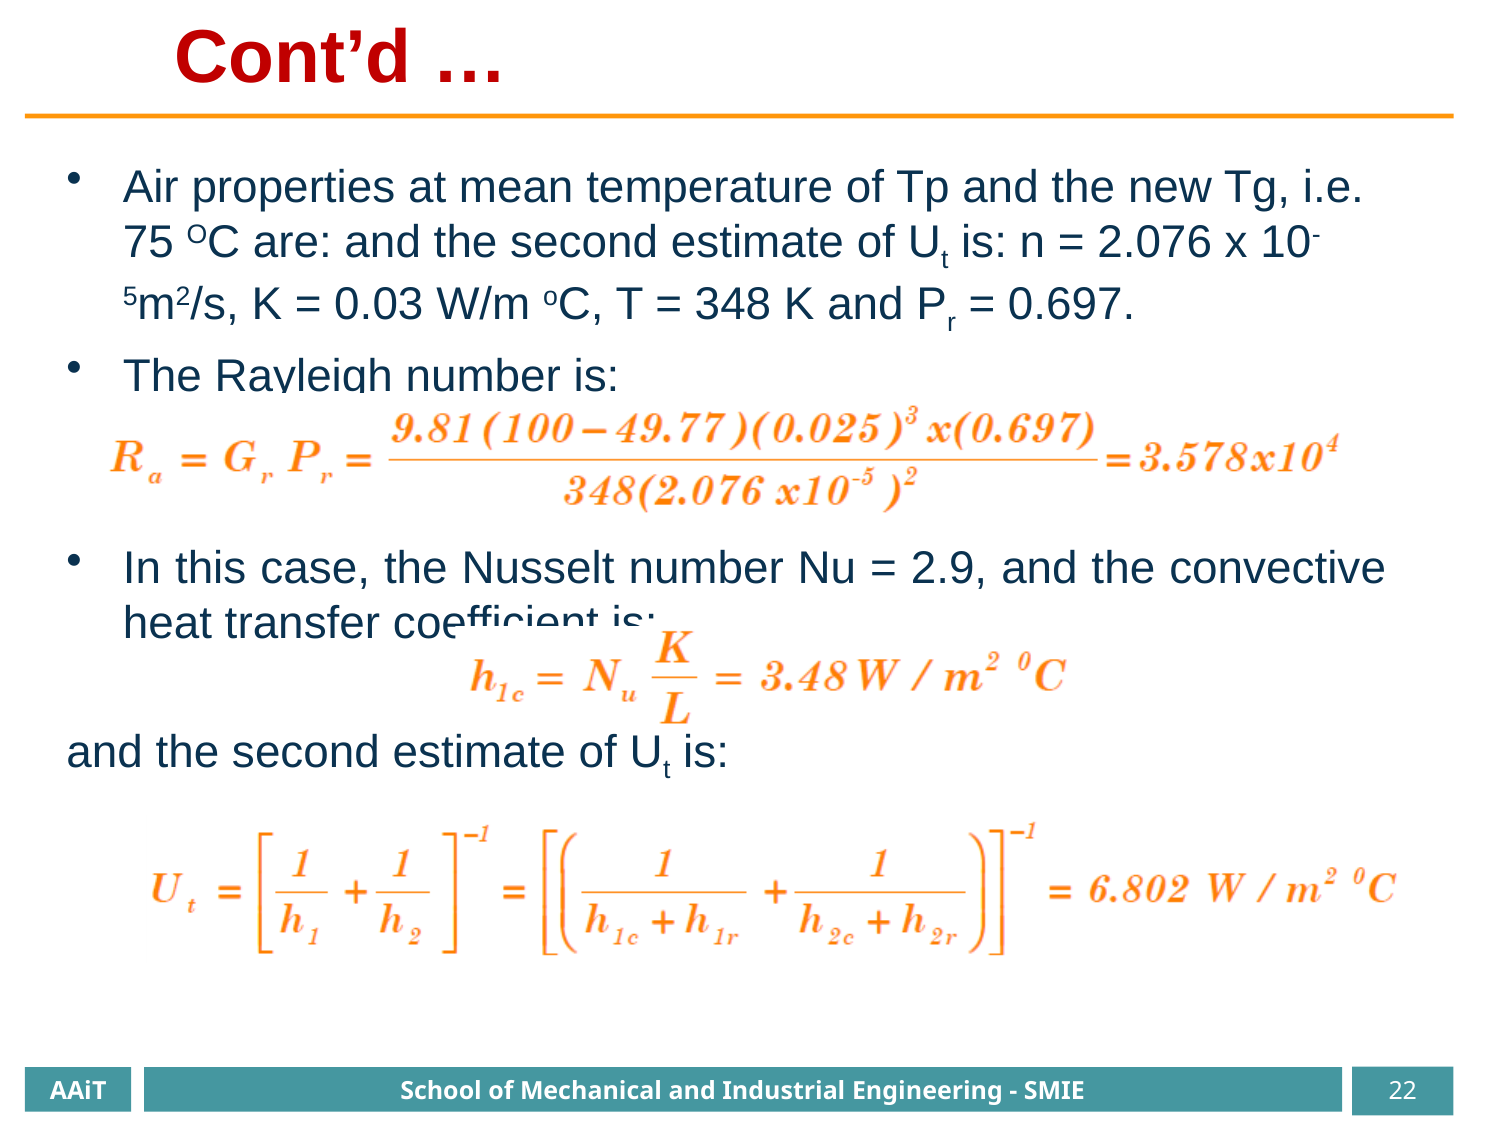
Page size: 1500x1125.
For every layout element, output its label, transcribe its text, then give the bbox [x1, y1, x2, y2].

picture [103, 392, 1341, 521]
list Air properties at mean temperature of Tp and the new Tg, i.e. 75 OC are: and the second estimate of Ut is: n = 2.076 x 10-5m2/s, K = 0.03 W/m oC, T = 348 K and Pr = 0.697. The Rayleigh number is: In this case, the Nusselt number Nu = 2.9, and the convective heat transfer coefficient is: and the second estimate of Ut is: [51, 148, 1402, 892]
picture [146, 815, 1405, 963]
picture [455, 625, 1096, 729]
text_box Cont’d … [159, 0, 523, 105]
